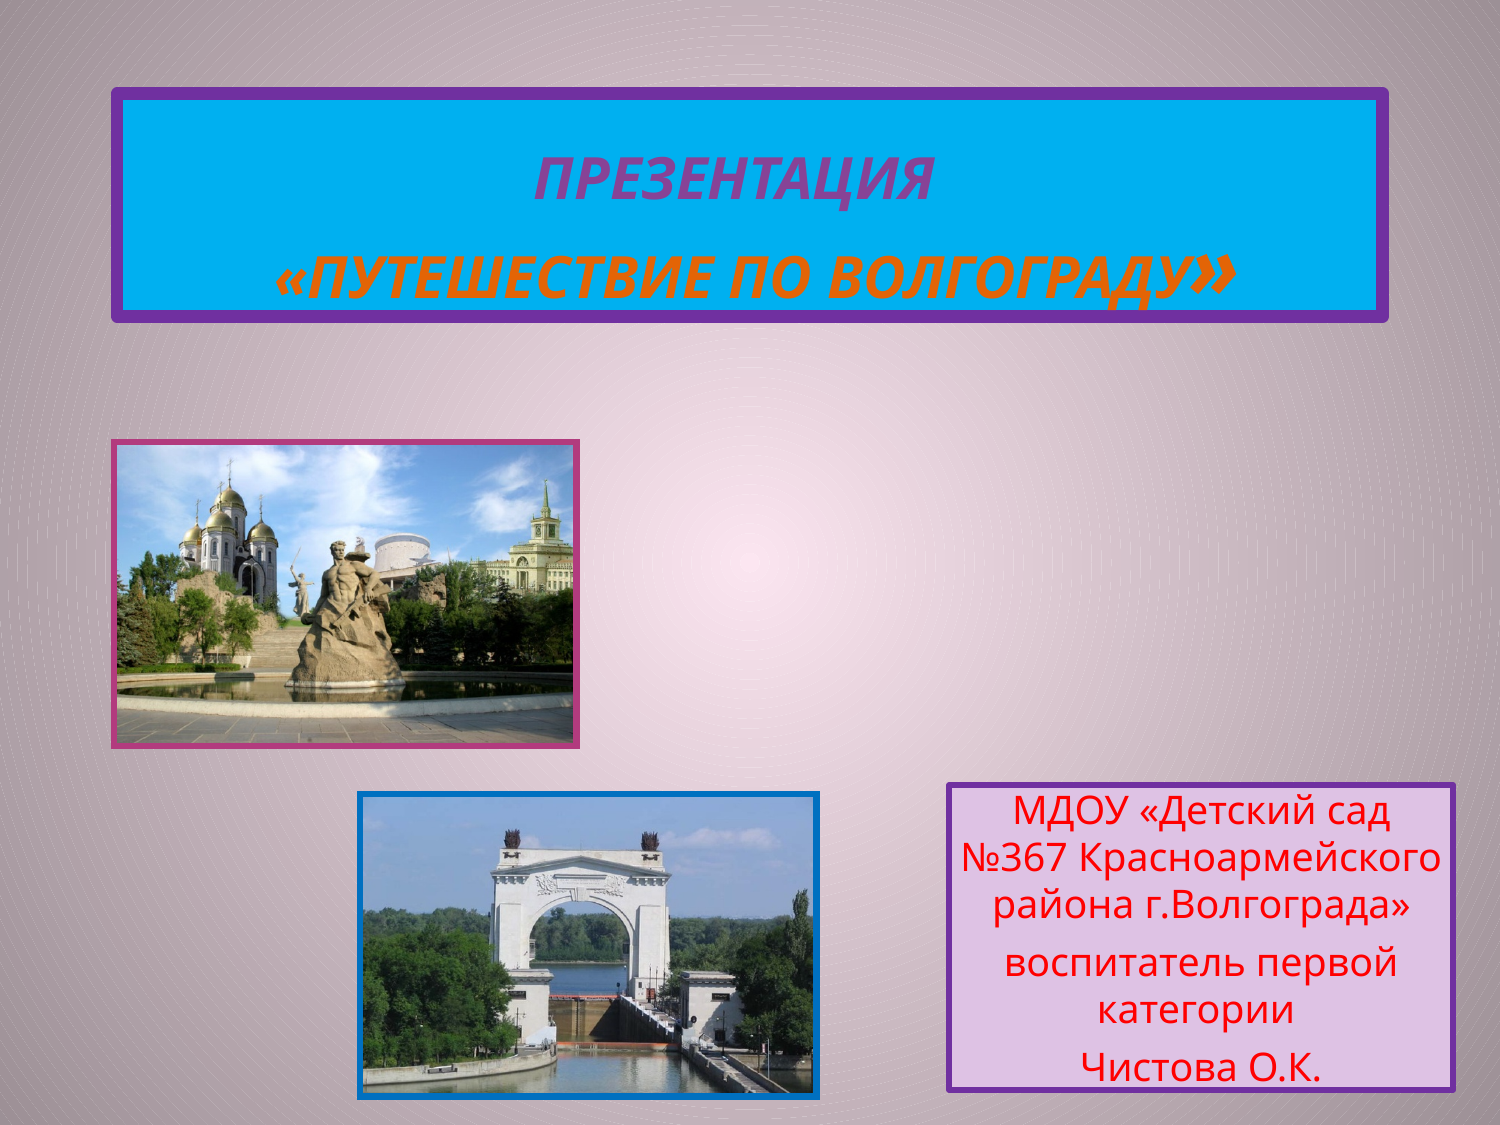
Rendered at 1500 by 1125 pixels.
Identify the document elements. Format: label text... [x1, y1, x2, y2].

picture [116, 444, 574, 744]
title Презентация «путешествие по Волгограду» [117, 93, 1383, 317]
subtitle МДОУ «Детский сад №367 Красноармейского района г.Волгограда» воспитатель первой категории Чистова О.К. [949, 785, 1454, 1090]
picture [362, 796, 814, 1094]
